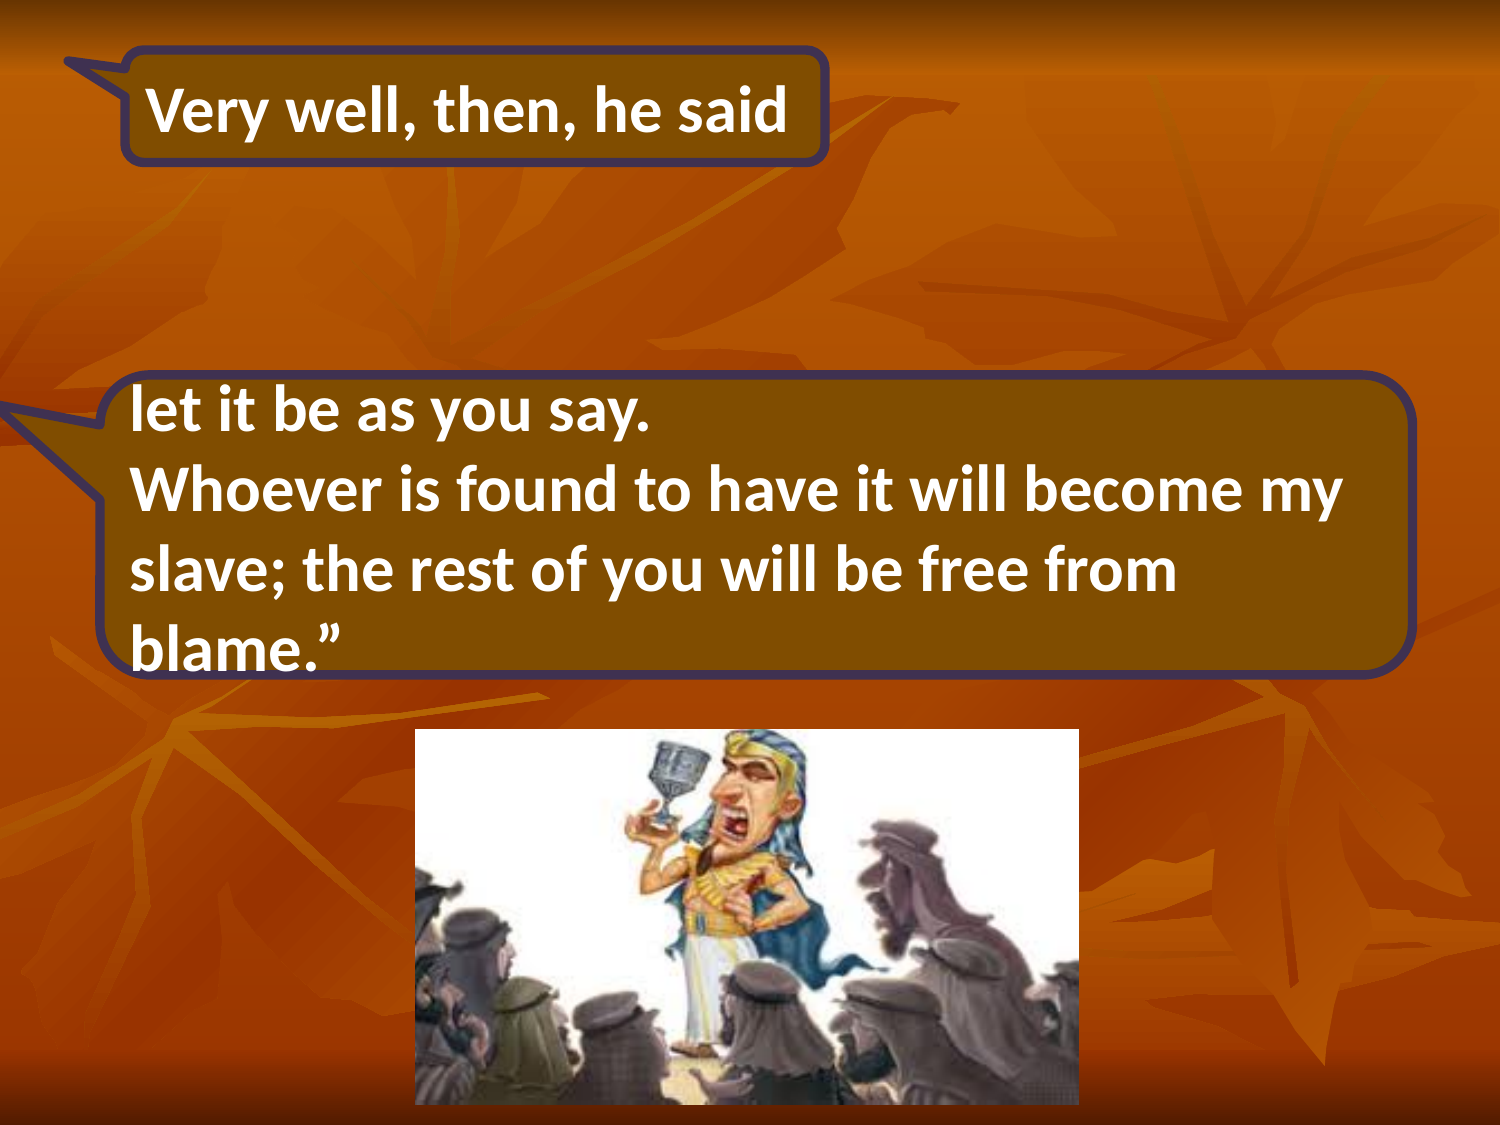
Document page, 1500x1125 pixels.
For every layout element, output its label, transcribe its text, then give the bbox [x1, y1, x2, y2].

text_box let it be as you say. Whoever is found to have it will become my slave; the rest of you will be free from blame.” [0, 374, 1413, 675]
text_box Very well, then, he said [68, 49, 826, 163]
picture [415, 729, 1079, 1105]
